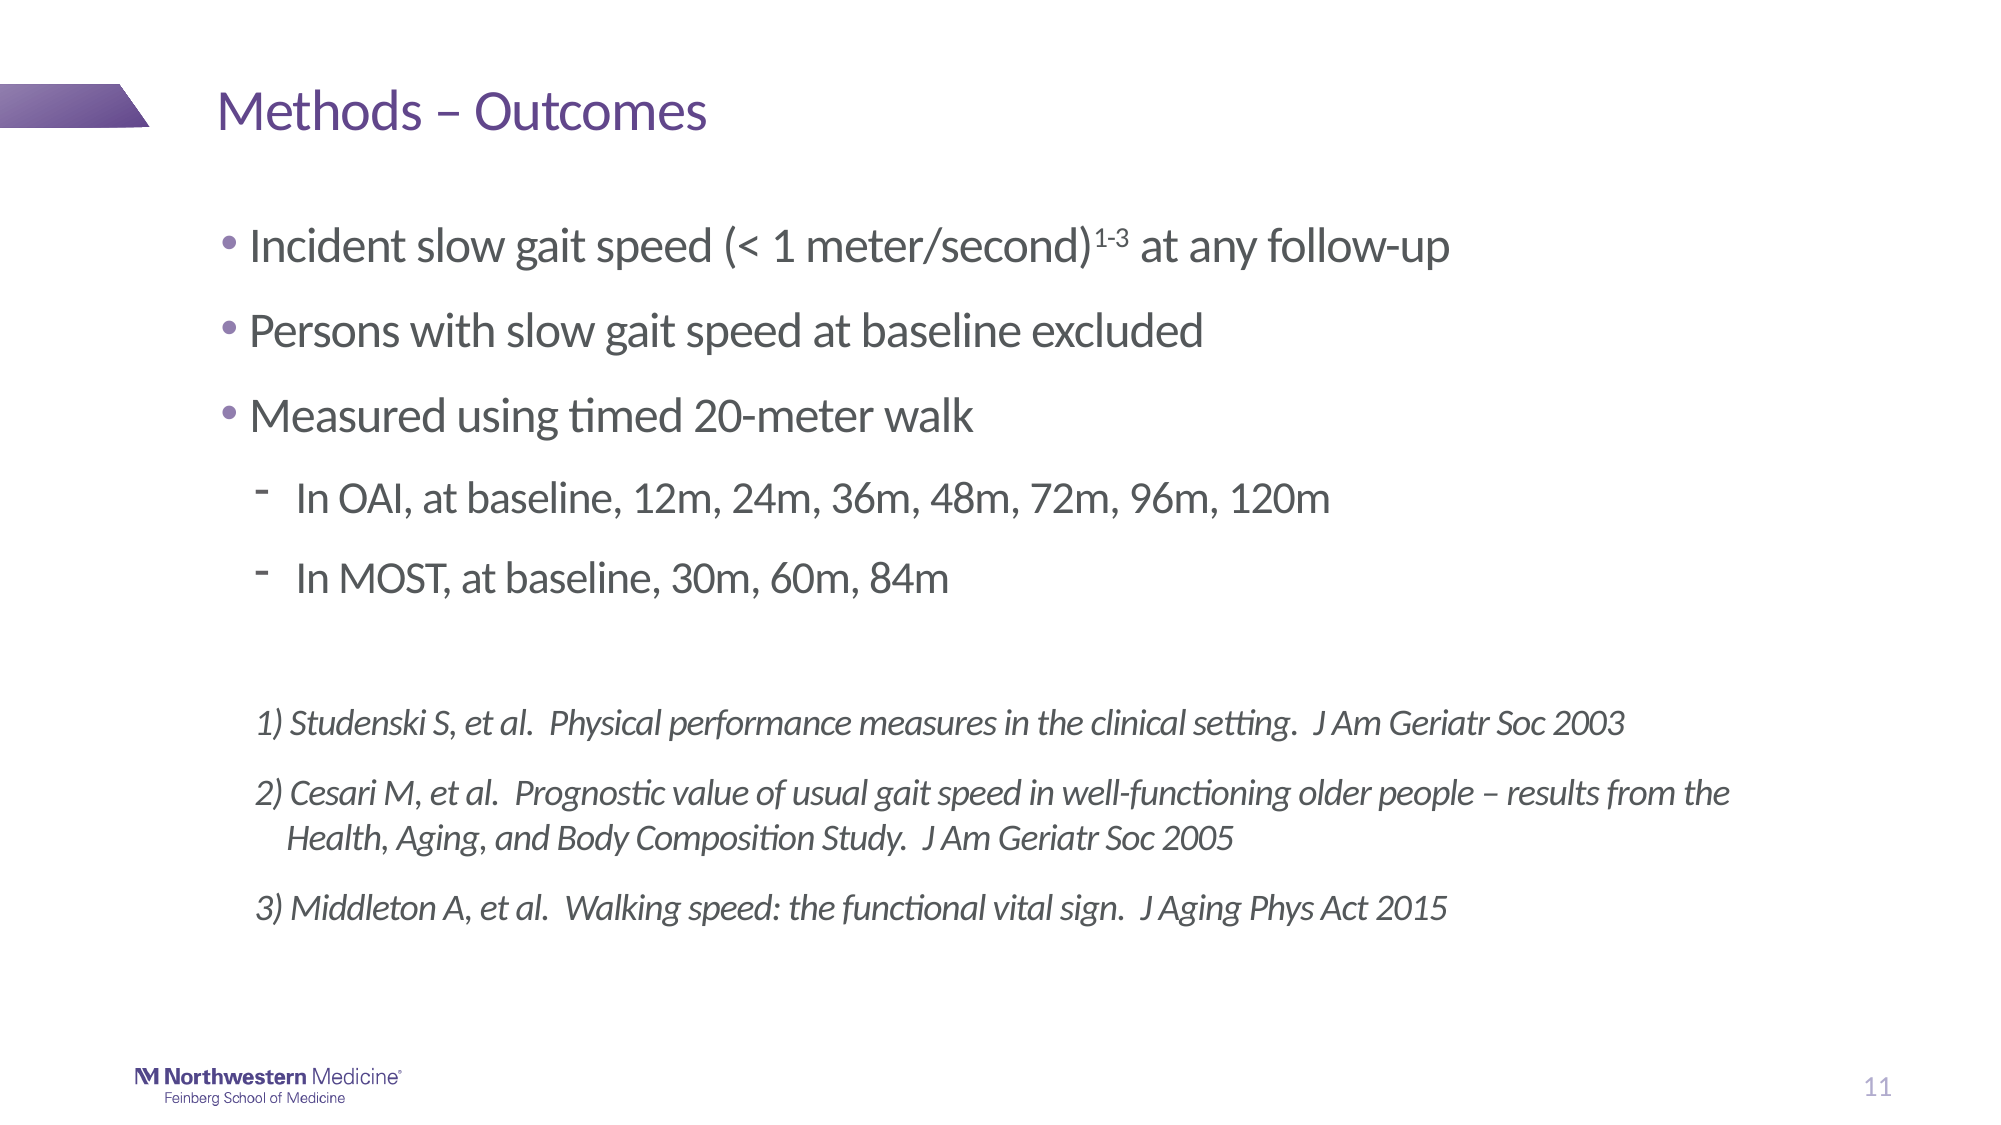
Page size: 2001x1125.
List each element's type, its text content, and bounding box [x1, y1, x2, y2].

list Incident slow gait speed (< 1 meter/second)1-3 at any follow-up Persons with slow gait speed at baseline excluded Measured using timed 20-meter walk In OAI, at baseline, 12m, 24m, 36m, 48m, 72m, 96m, 120m In MOST, at baseline, 30m, 60m, 84m 1) Studenski S, et al. Physical performance measures in the clinical setting. J Am Geriatr Soc 2003 2) Cesari M, et al. Prognostic value of usual gait speed in well-functioning older people – results from the Health, Aging, and Body Composition Study. J Am Geriatr Soc 2005 3) Middleton A, et al. Walking speed: the functional vital sign. J Aging Phys Act 2015 [220, 212, 1763, 938]
title Methods – Outcomes [216, 24, 1904, 150]
slide_number 11 [1816, 1063, 1893, 1102]
picture [129, 1061, 407, 1114]
